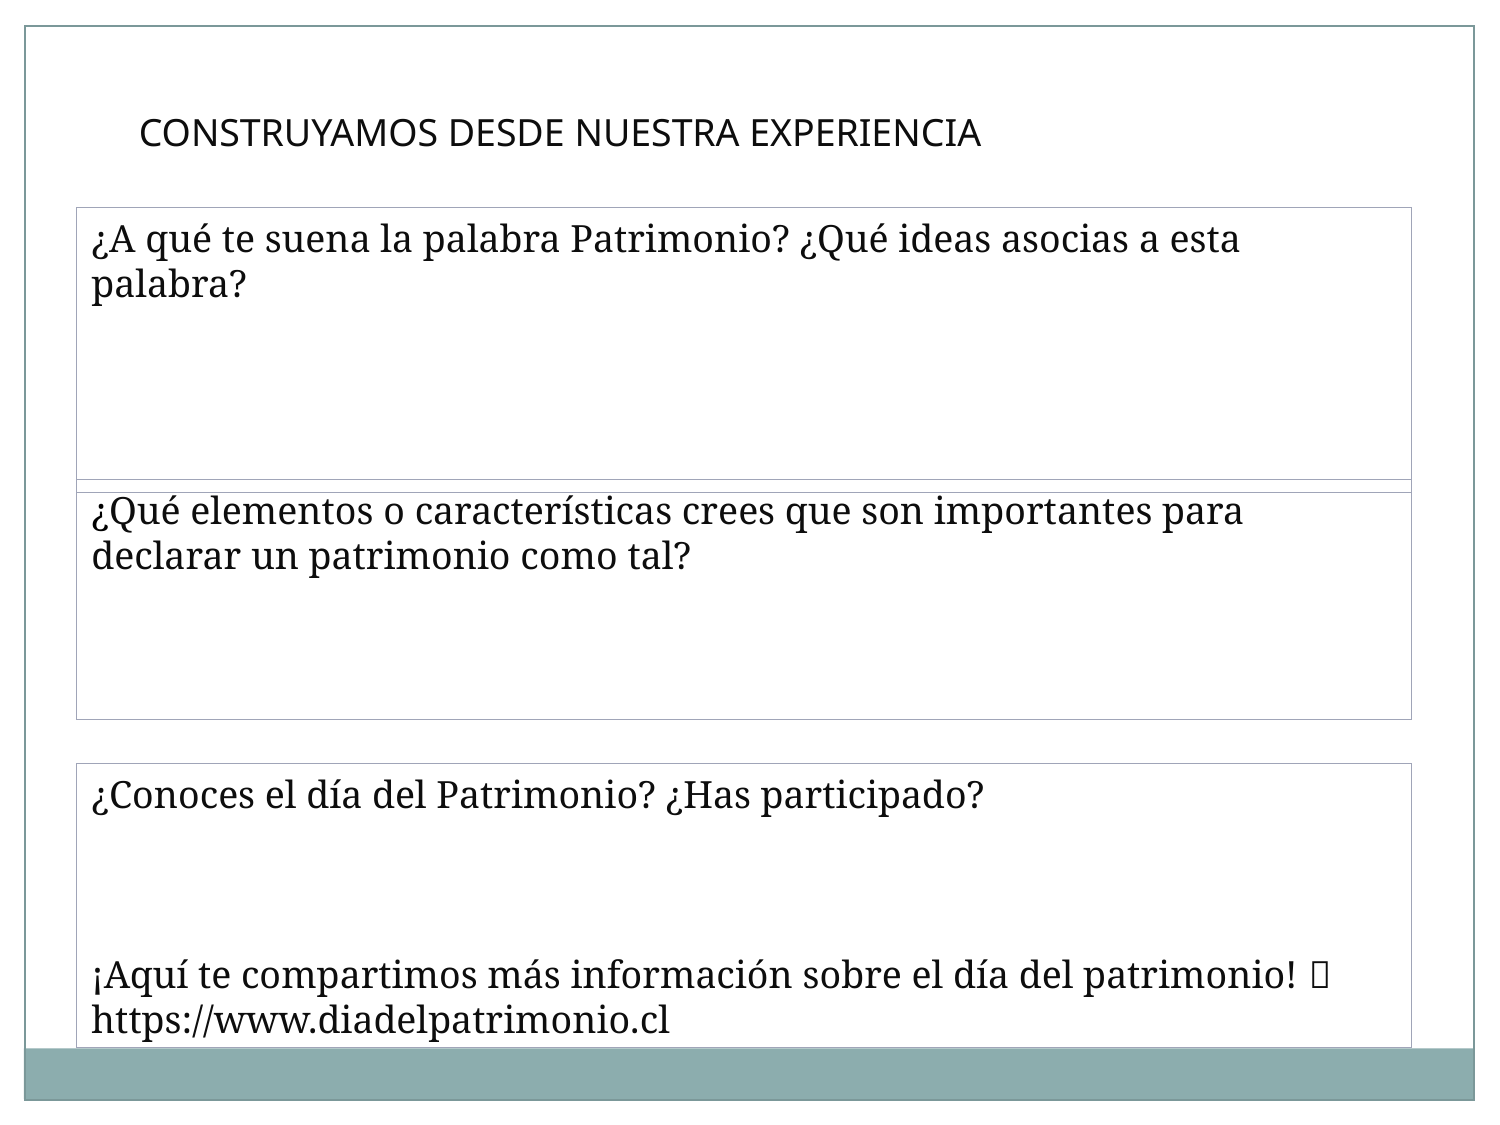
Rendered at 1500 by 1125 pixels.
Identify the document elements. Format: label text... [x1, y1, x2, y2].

text_box ¿A qué te suena la palabra Patrimonio? ¿Qué ideas asocias a esta palabra? [76, 207, 1412, 479]
text_box ¿Conoces el día del Patrimonio? ¿Has participado? ¡Aquí te compartimos más información sobre el día del patrimonio!  https://www.diadelpatrimonio.cl [76, 763, 1412, 1048]
text_box ¿Qué elementos o características crees que son importantes para declarar un patrimonio como tal? [76, 479, 1412, 720]
text_box CONSTRUYAMOS DESDE NUESTRA EXPERIENCIA [123, 101, 1353, 207]
